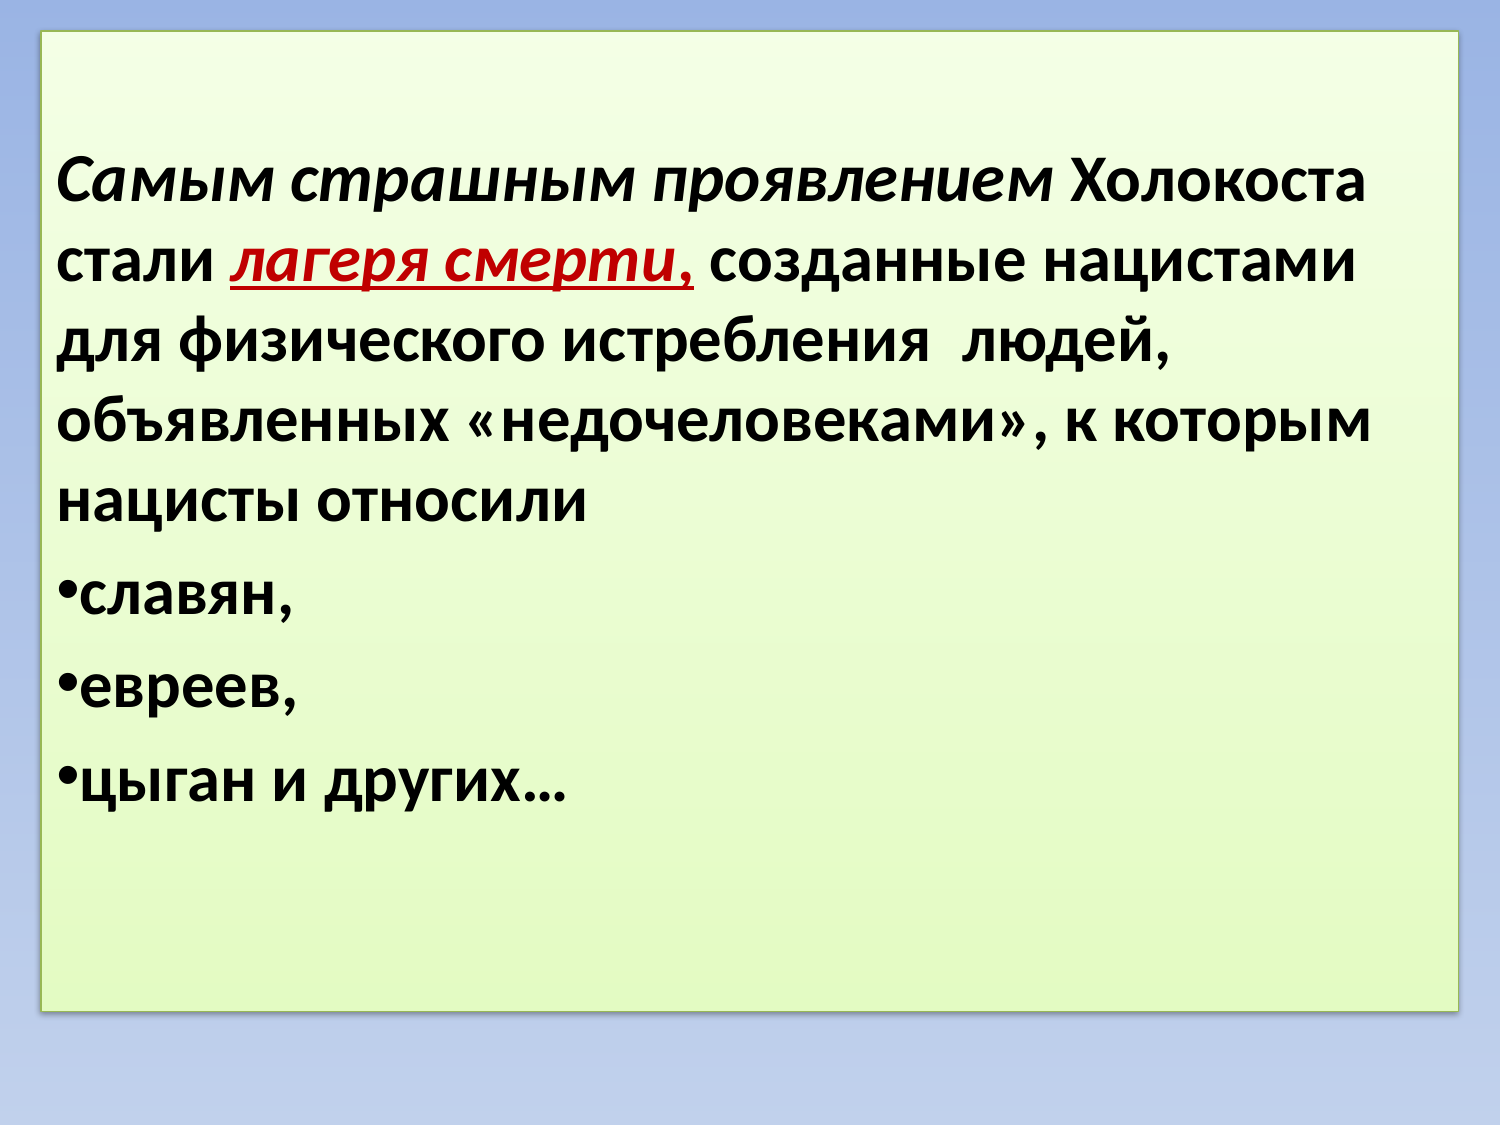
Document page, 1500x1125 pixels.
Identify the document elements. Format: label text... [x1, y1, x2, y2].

list Самым страшным проявлением Холокоста стали лагеря смерти, созданные нацистами для физического истребления людей, объявленных «недочеловеками», к которым нацисты относили славян, евреев, цыган и других… [40, 30, 1459, 1012]
